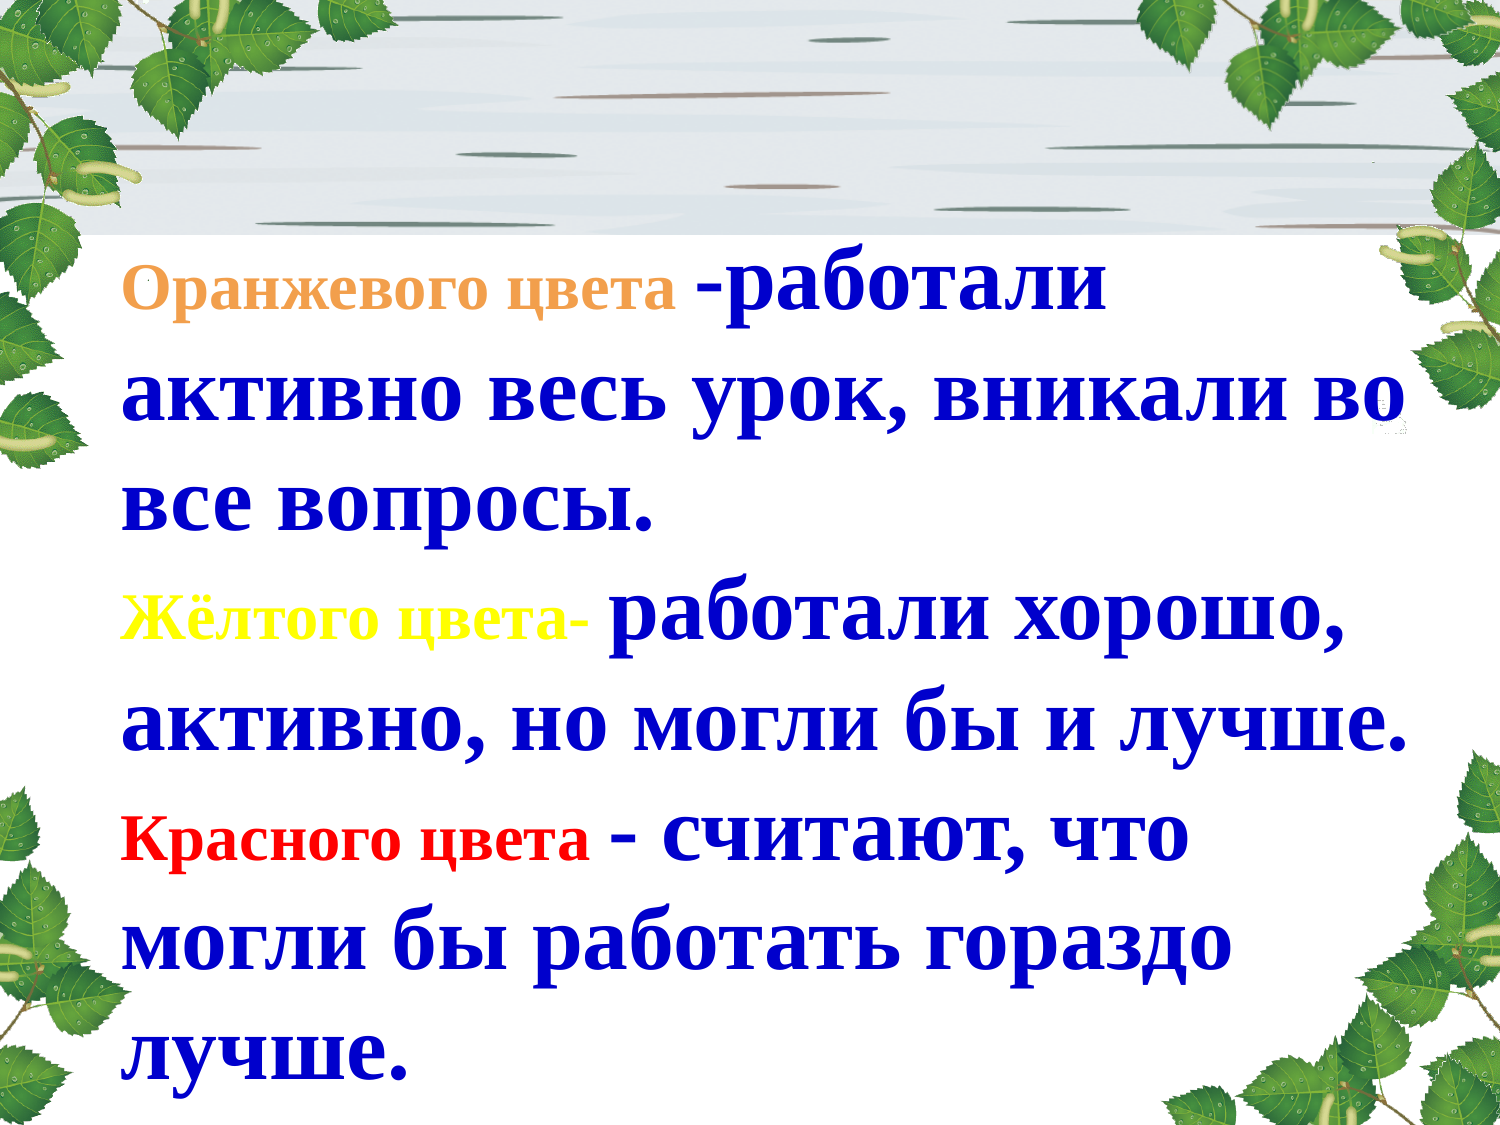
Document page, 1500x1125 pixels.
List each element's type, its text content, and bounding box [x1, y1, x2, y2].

picture [0, 785, 132, 1125]
picture [0, 0, 1500, 469]
text_box Оранжевого цвета -работали активно весь урок, вникали во все вопросы. Жёлтого цвета- работали хорошо, активно, но могли бы и лучше. Красного цвета - считают, что могли бы работать гораздо лучше. [105, 210, 1453, 985]
text_box [112, 42, 1388, 210]
picture [1160, 749, 1500, 1125]
